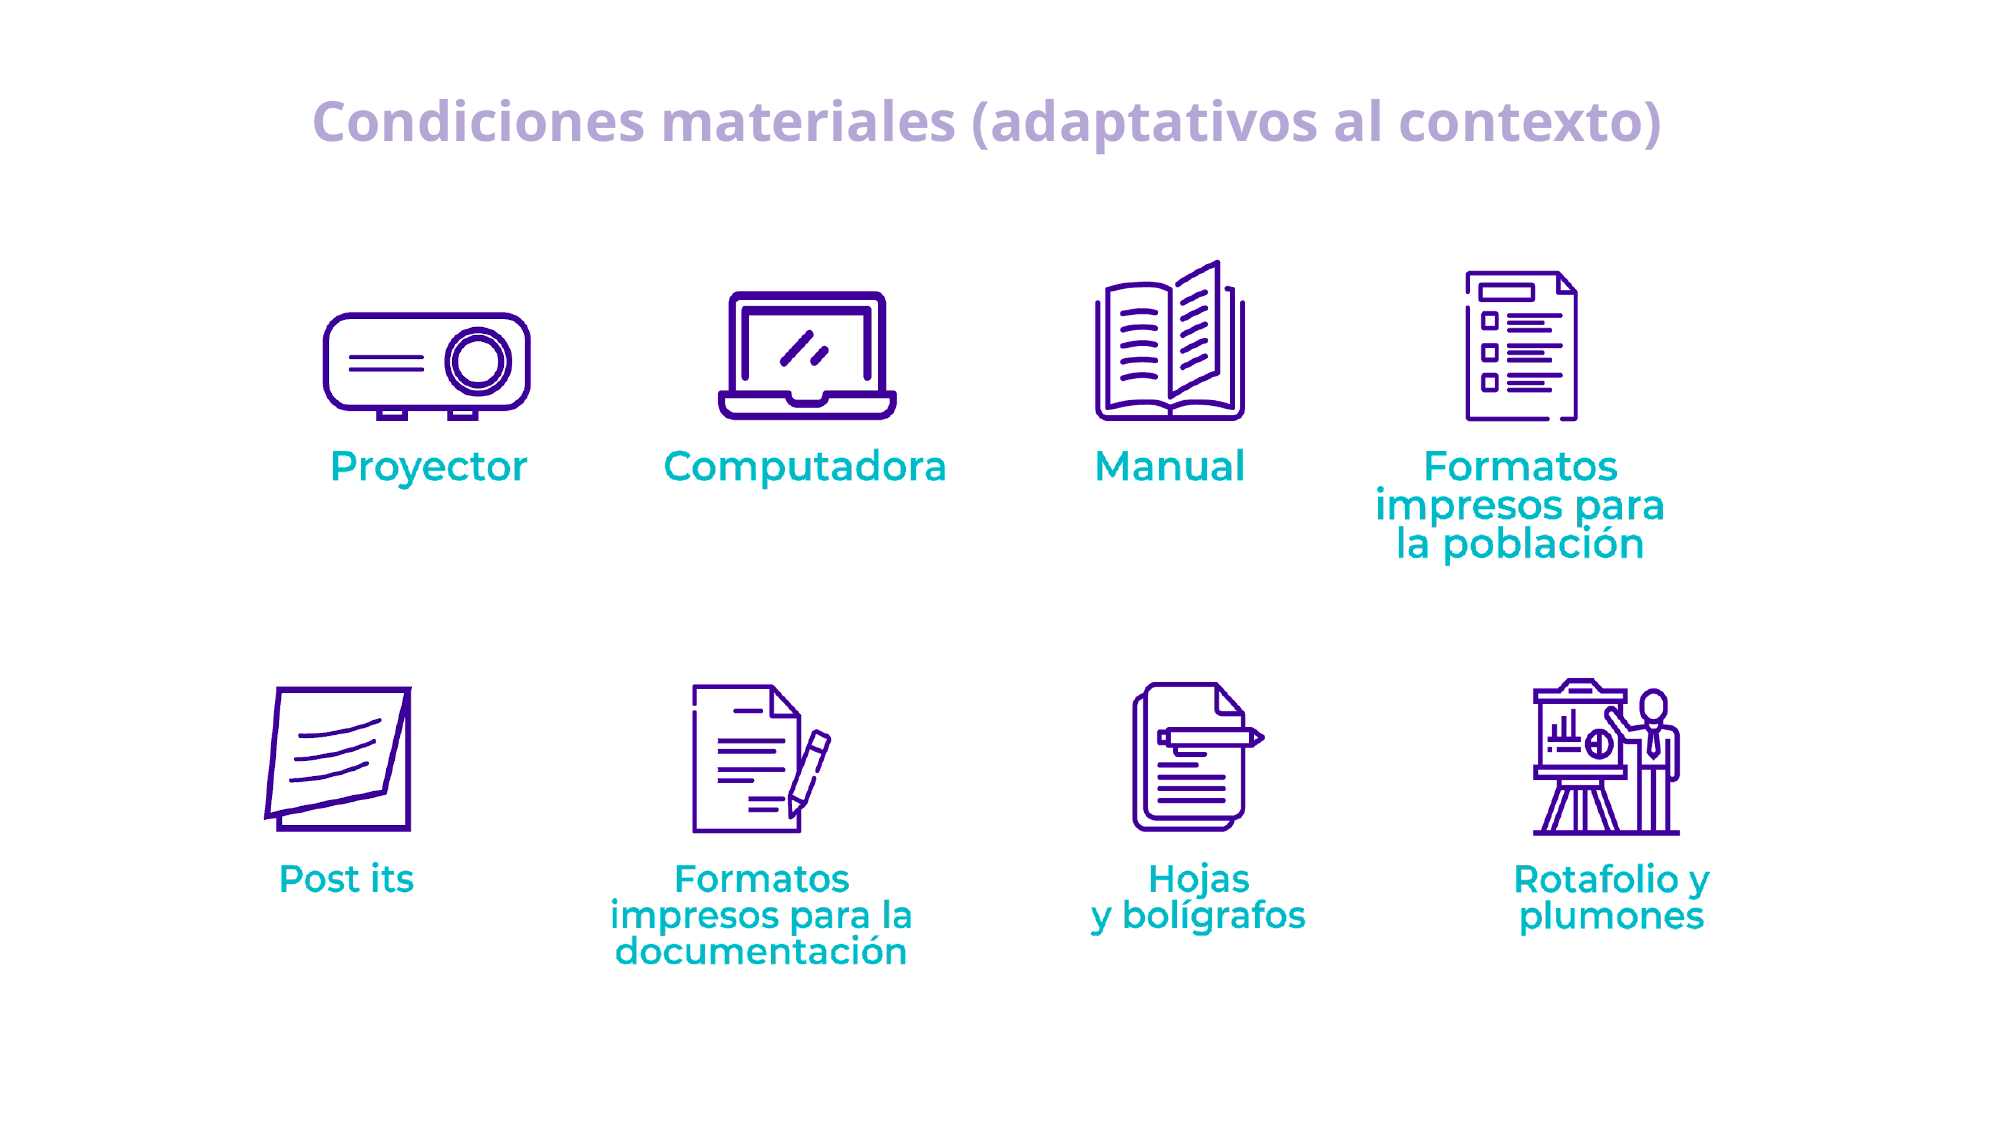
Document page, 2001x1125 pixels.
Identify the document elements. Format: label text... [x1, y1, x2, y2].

picture [19, 226, 1938, 1011]
list Condiciones materiales (adaptativos al contexto) [77, 66, 1899, 179]
